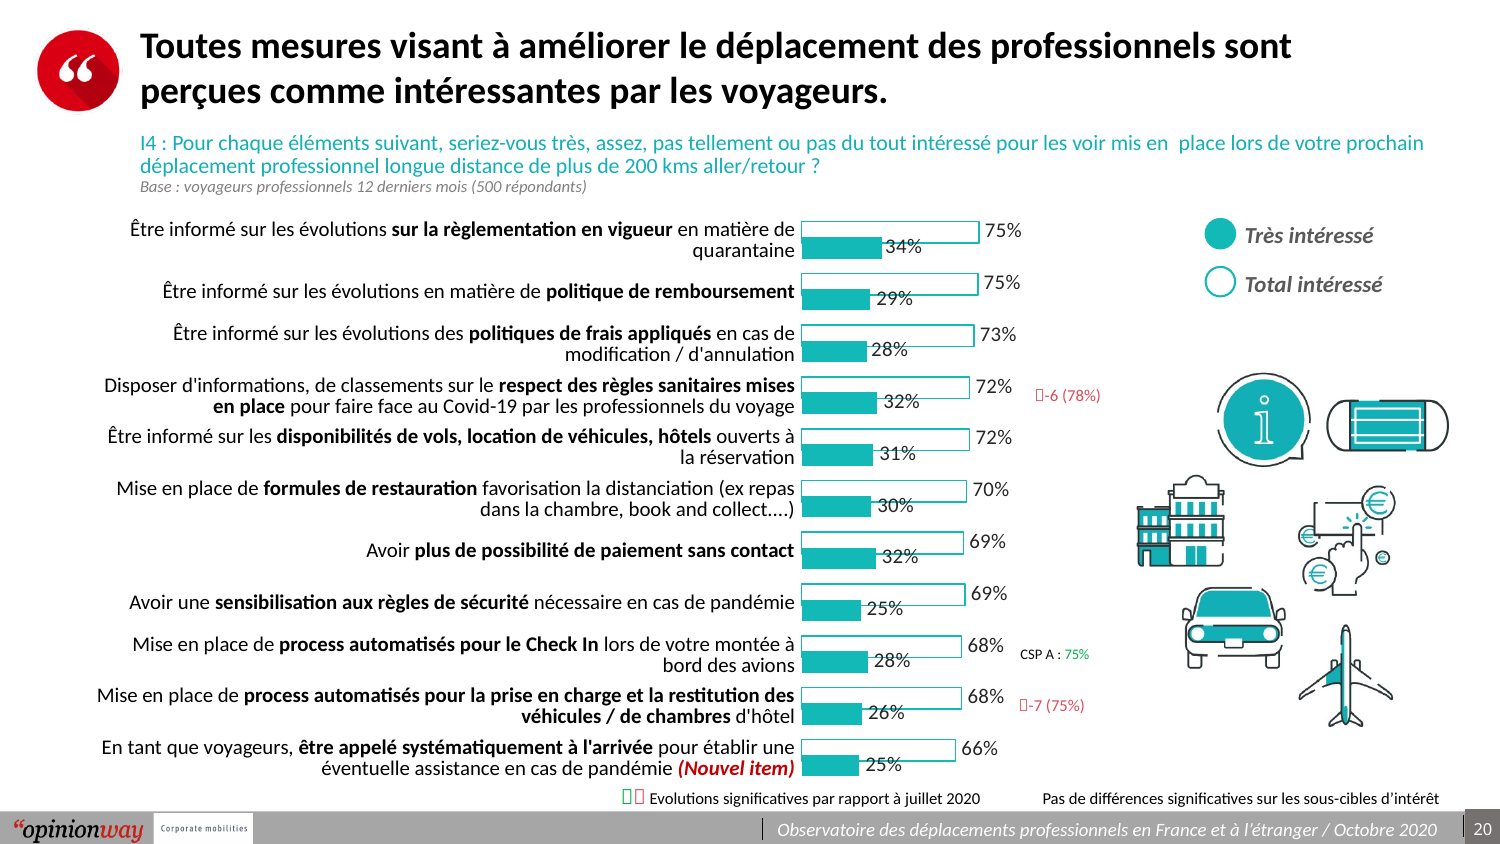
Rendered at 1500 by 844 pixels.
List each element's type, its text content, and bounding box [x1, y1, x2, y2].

table_cell Avoir une sensibilisation aux règles de sécurité nécessaire en cas de pandémie [92, 578, 796, 630]
table_cell Disposer d'informations, de classements sur le respect des règles sanitaires mises en place pour faire face au Covid-19 par les professionnels du voyage [92, 371, 796, 423]
table_cell Être informé sur les évolutions en matière de politique de remboursement [92, 267, 796, 319]
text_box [1205, 212, 1452, 305]
table_cell En tant que voyageurs, être appelé systématiquement à l'arrivée pour établir une éventuelle assistance en cas de pandémie (Nouvel item) [92, 733, 796, 785]
table_cell Mise en place de formules de restauration favorisation la distanciation (ex repas dans la chambre, book and collect....) [92, 474, 796, 526]
table_cell Être informé sur les disponibilités de vols, location de véhicules, hôtels ouverts à la réservation [92, 423, 796, 474]
picture [1121, 356, 1457, 735]
table_cell Mise en place de process automatisés pour la prise en charge et la restitution des véhicules / de chambres d'hôtel [92, 681, 796, 733]
table_cell Être informé sur les évolutions des politiques de frais appliqués en cas de modification / d'annulation [92, 319, 796, 371]
table_header Être informé sur les évolutions sur la règlementation en vigueur en matière de quarantaine [92, 215, 796, 267]
chart [797, 207, 1124, 777]
table_cell Mise en place de process automatisés pour le Check In lors de votre montée à bord des avions [92, 630, 796, 681]
picture [0, 813, 253, 844]
picture [33, 26, 123, 115]
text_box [605, 777, 1500, 815]
table_cell Avoir plus de possibilité de paiement sans contact [92, 526, 796, 578]
text_box I4 : Pour chaque éléments suivant, seriez-vous très, assez, pas tellement ou pas du tout intéressé pour les voir mis en place lors de votre prochain déplacement professionnel longue distance de plus de 200 kms aller/retour ? Base : voyageurs professionnels 12 derniers mois (500 répondants) [125, 123, 1468, 181]
title Toutes mesures visant à améliorer le déplacement des professionnels sont perçues comme intéressantes par les voyageurs. [125, 15, 1438, 118]
